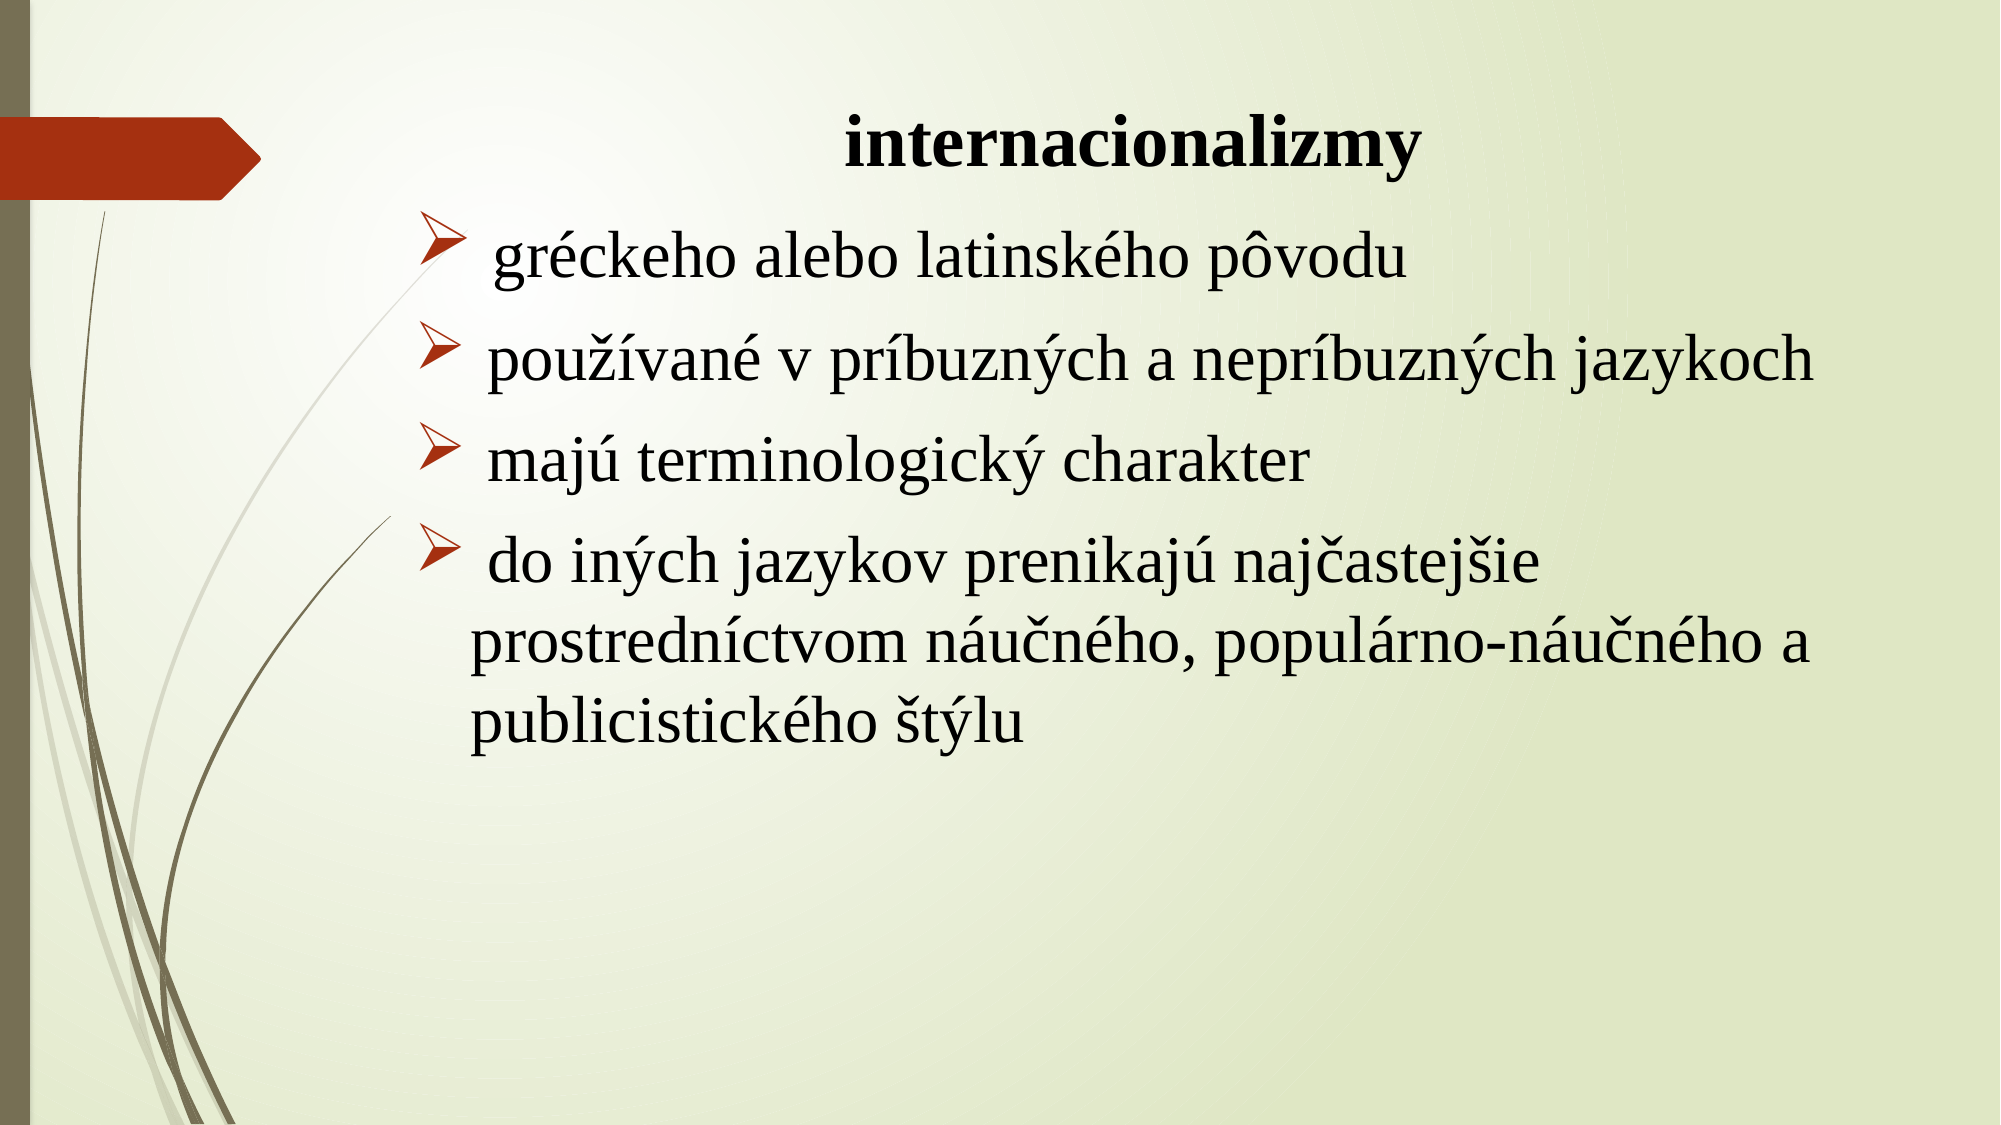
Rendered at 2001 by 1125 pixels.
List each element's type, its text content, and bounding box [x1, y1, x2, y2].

list internacionalizmy gréckeho alebo latinského pôvodu používané v príbuzných a nepríbuzných jazykoch majú terminologický charakter do iných jazykov prenikajú najčastejšie prostredníctvom náučného, populárno-náučného a publicistického štýlu [399, 84, 1888, 970]
